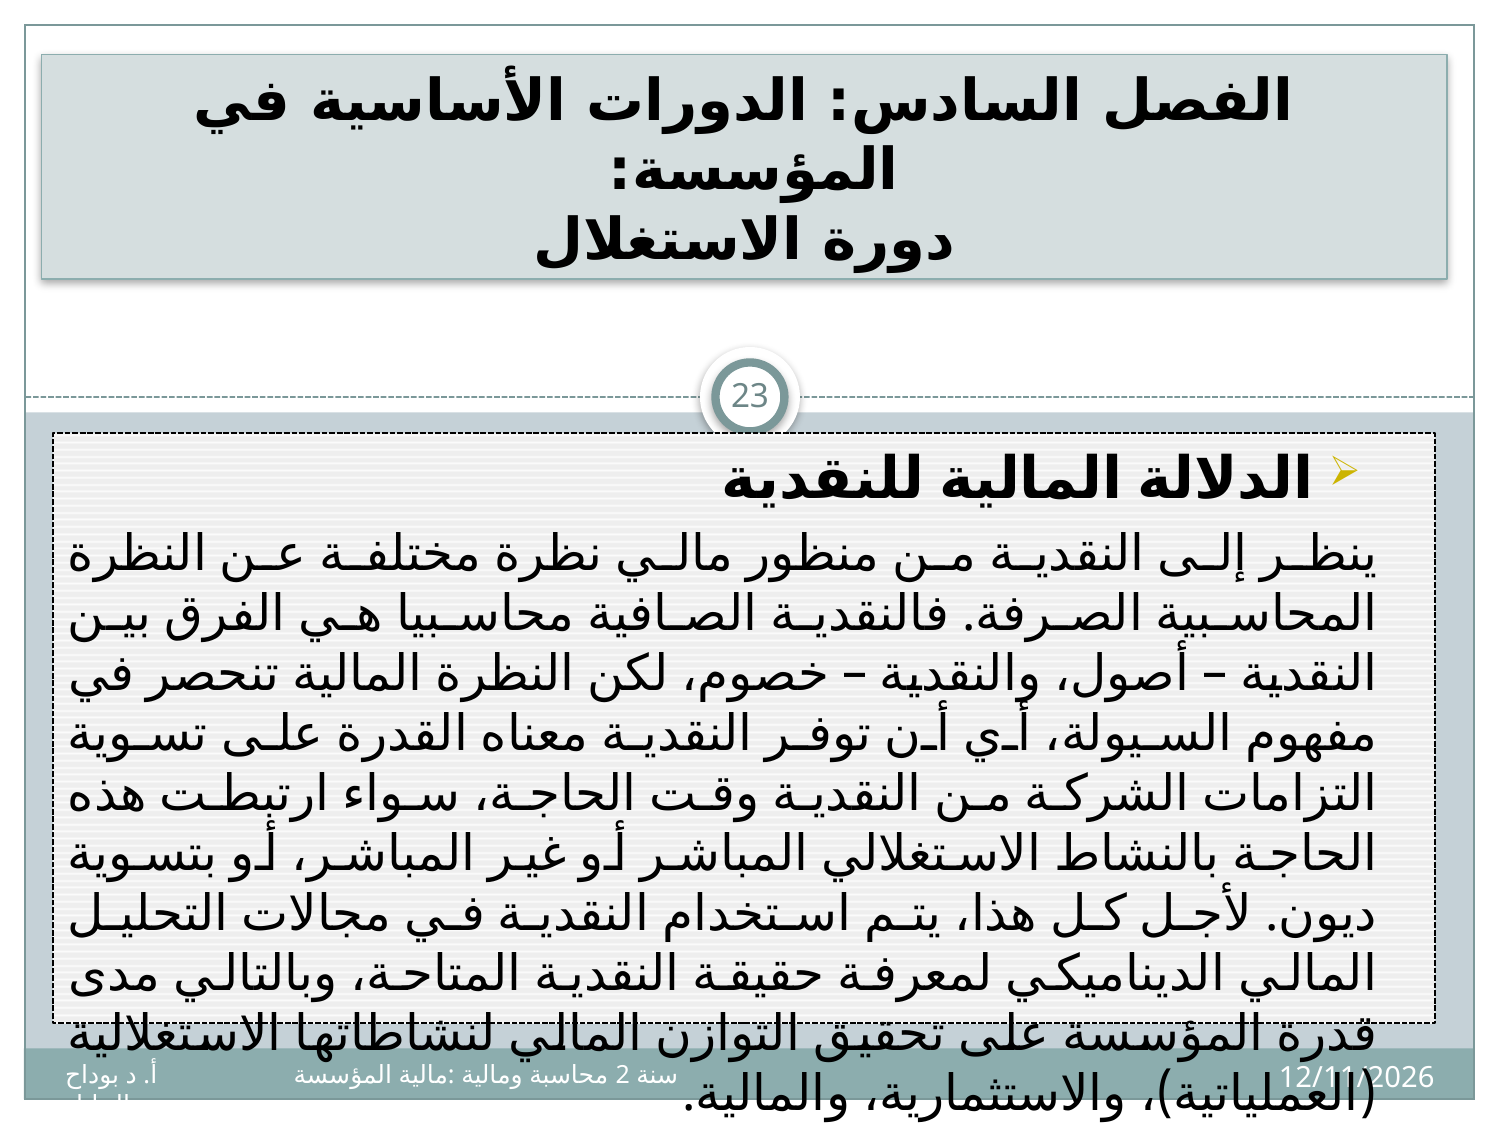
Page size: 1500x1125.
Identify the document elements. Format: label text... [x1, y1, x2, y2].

subtitle الدلالة المالية للنقدية ينظر إلى النقدية من منظور مالي نظرة مختلفة عن النظرة المحاسبية الصرفة. فالنقدية الصافية محاسبيا هي الفرق بين النقدية – أصول، والنقدية – خصوم، لكن النظرة المالية تنحصر في مفهوم السيولة، أي أن توفر النقدية معناه القدرة على تسوية التزامات الشركة من النقدية وقت الحاجة، سواء ارتبطت هذه الحاجة بالنشاط الاستغلالي المباشر أو غير المباشر، أو بتسوية ديون. لأجل كل هذا، يتم استخدام النقدية في مجالات التحليل المالي الديناميكي لمعرفة حقيقة النقدية المتاحة، وبالتالي مدى قدرة المؤسسة على تحقيق التوازن المالي لنشاطاتها الاستغلالية (العملياتية)، والاستثمارية، والمالية. [52, 432, 1436, 1024]
footer سنة 2 محاسبة ومالية :مالية المؤسسة أ. د بوداح عبدالجليل [50, 1051, 750, 1112]
title الفصل السادس: الدورات الأساسية في المؤسسة: دورة الاستغلال [41, 54, 1448, 280]
slide_number 23 [712, 360, 788, 434]
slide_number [950, 1050, 1450, 1111]
